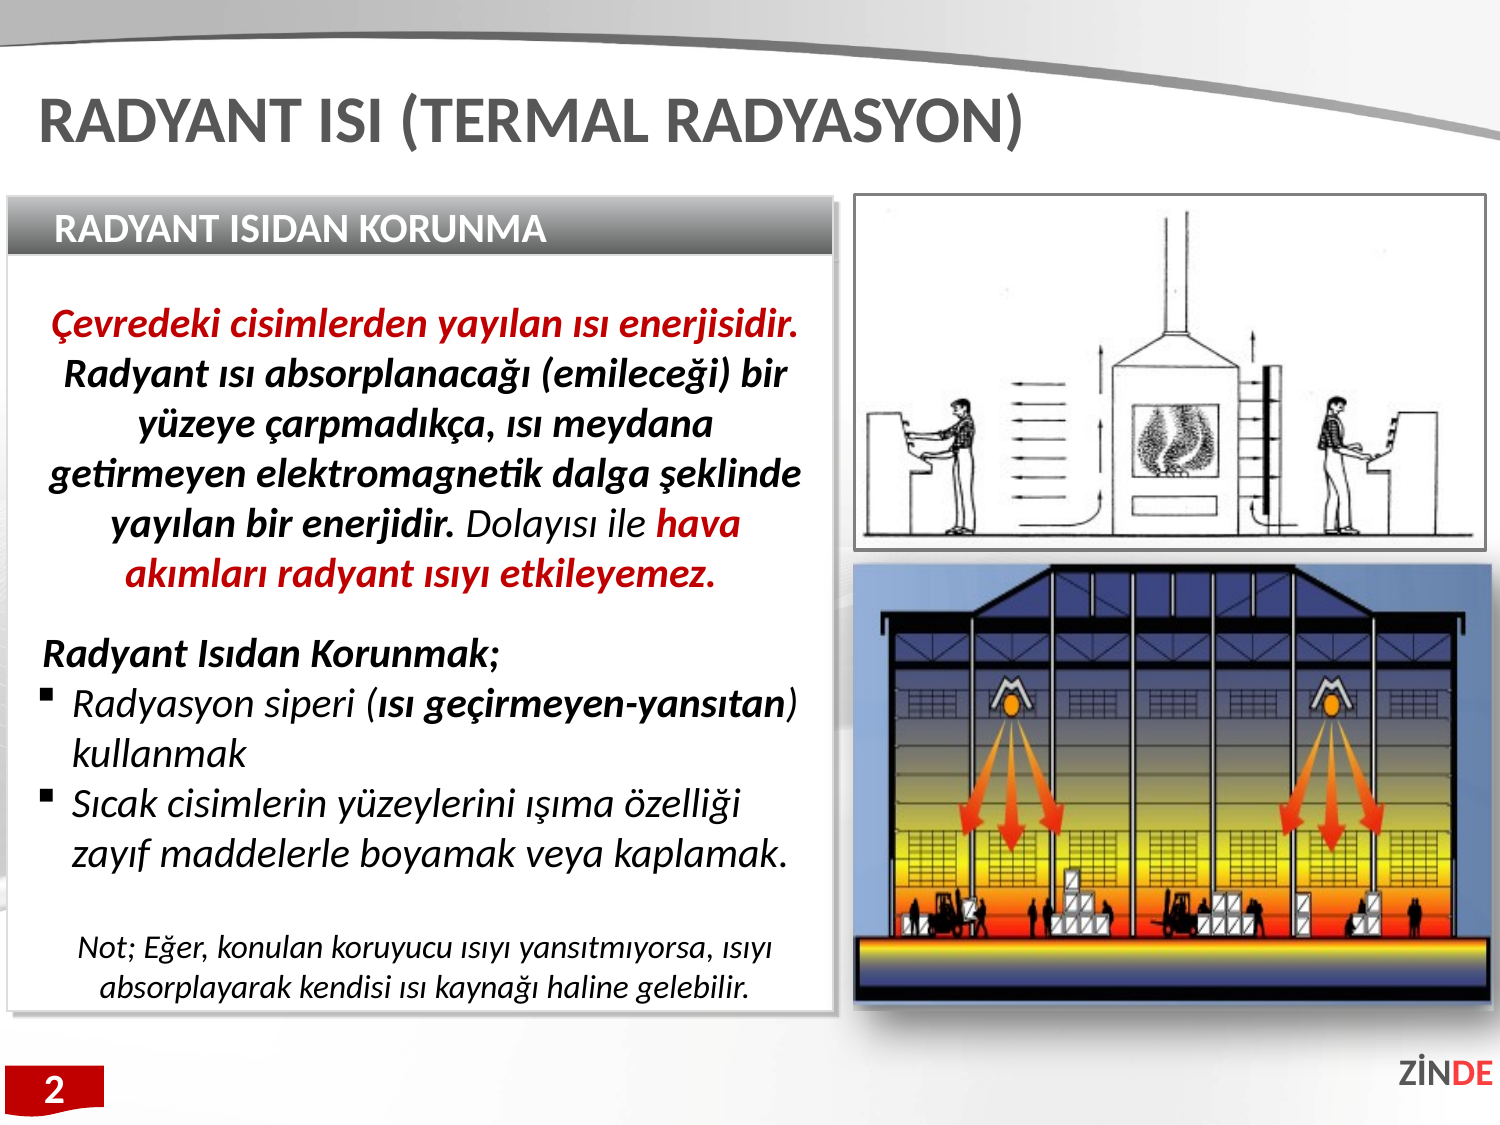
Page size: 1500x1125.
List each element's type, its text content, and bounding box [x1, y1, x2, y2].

text_box RADYANT ISI (TERMAL RADYASYON) [38, 67, 1485, 174]
text_box Çevredeki cisimlerden yayılan ısı enerjisidir. Radyant ısı absorplanacağı (emileceği) bir yüzeye çarpmadıkça, ısı meydana getirmeyen elektromagnetik dalga şeklinde yayılan bir enerjidir. Dolayısı ile hava akımları radyant ısıyı etkileyemez. Radyant Isıdan Korunmak; Radyasyon siperi (ısı geçirmeyen-yansıtan) kullanmak Sıcak cisimlerin yüzeylerini ışıma özelliği zayıf maddelerle boyamak veya kaplamak. Not; Eğer, konulan koruyucu ısıyı yansıtmıyorsa, ısıyı absorplayarak kendisi ısı kaynağı haline gelebilir. [6, 255, 833, 1011]
text_box 2 [3, 1063, 106, 1119]
text_box RADYANT ISIDAN KORUNMA [6, 196, 833, 255]
picture [0, 0, 1500, 1125]
text_box ZİNDE [1385, 1059, 1494, 1125]
